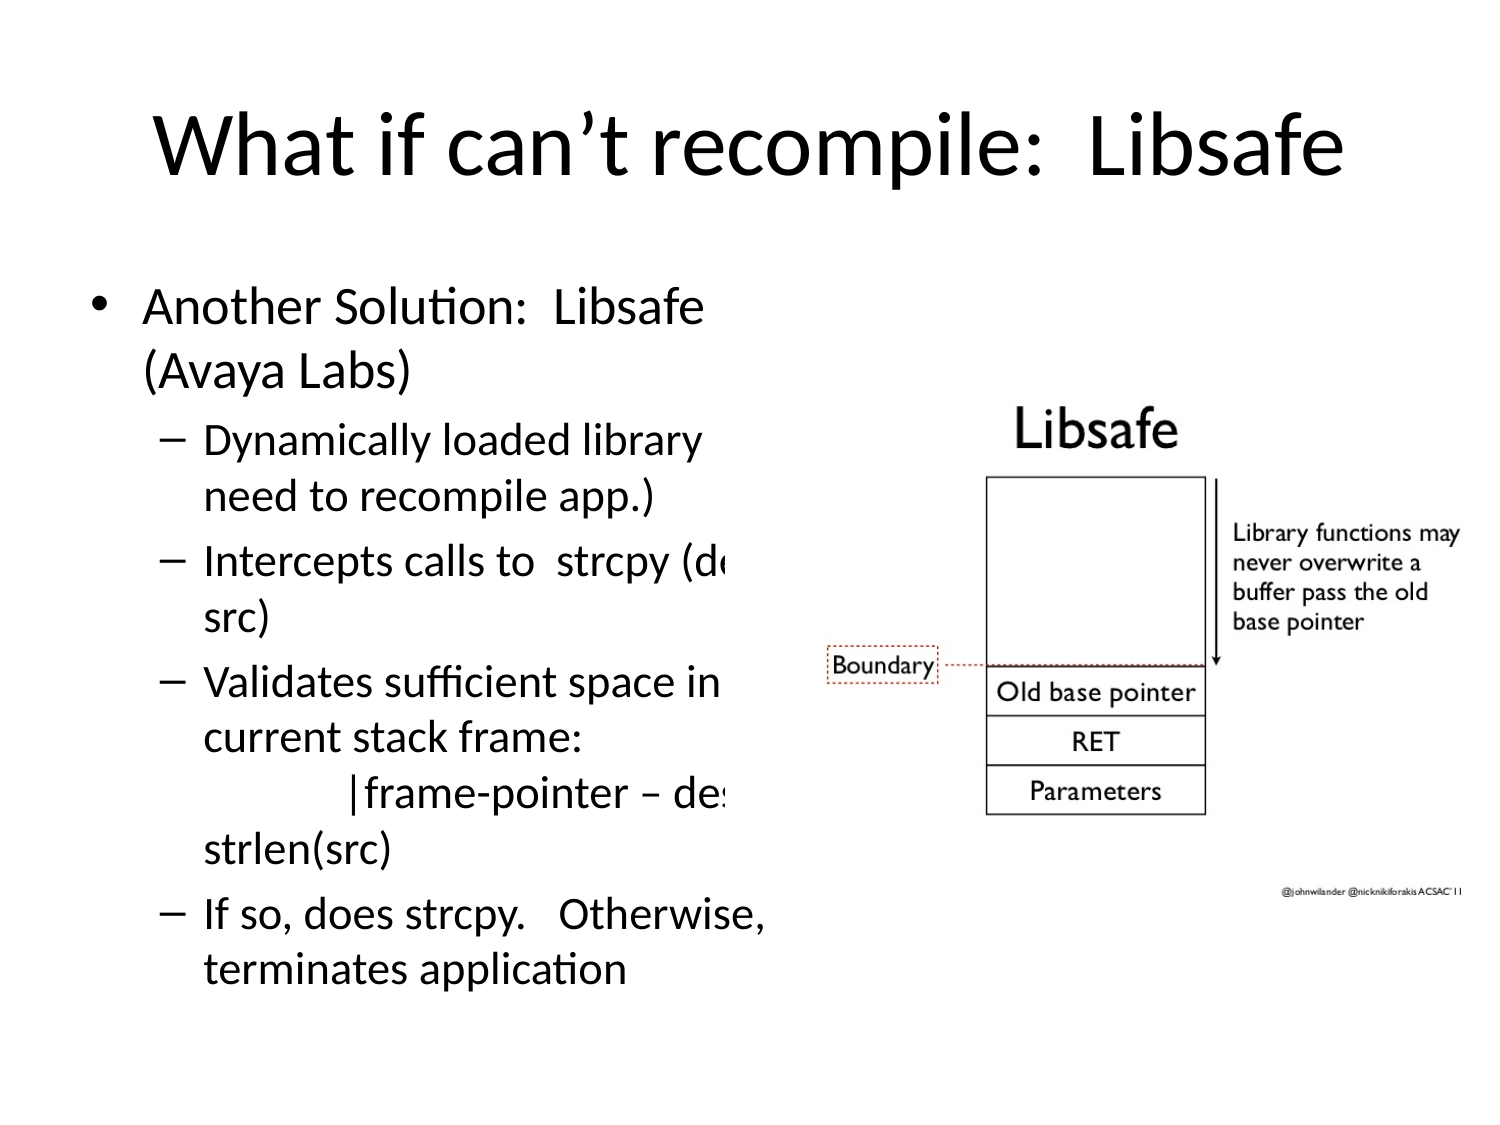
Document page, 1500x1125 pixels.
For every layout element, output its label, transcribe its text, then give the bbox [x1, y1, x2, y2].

title What if can’t recompile: Libsafe [75, 45, 1425, 233]
picture [724, 343, 1467, 901]
list Another Solution: Libsafe (Avaya Labs) Dynamically loaded library (no need to recompile app.) Intercepts calls to strcpy (dest, src) Validates sufficient space in current stack frame: |frame-pointer – dest| > strlen(src) If so, does strcpy. Otherwise, terminates application [75, 262, 850, 1005]
